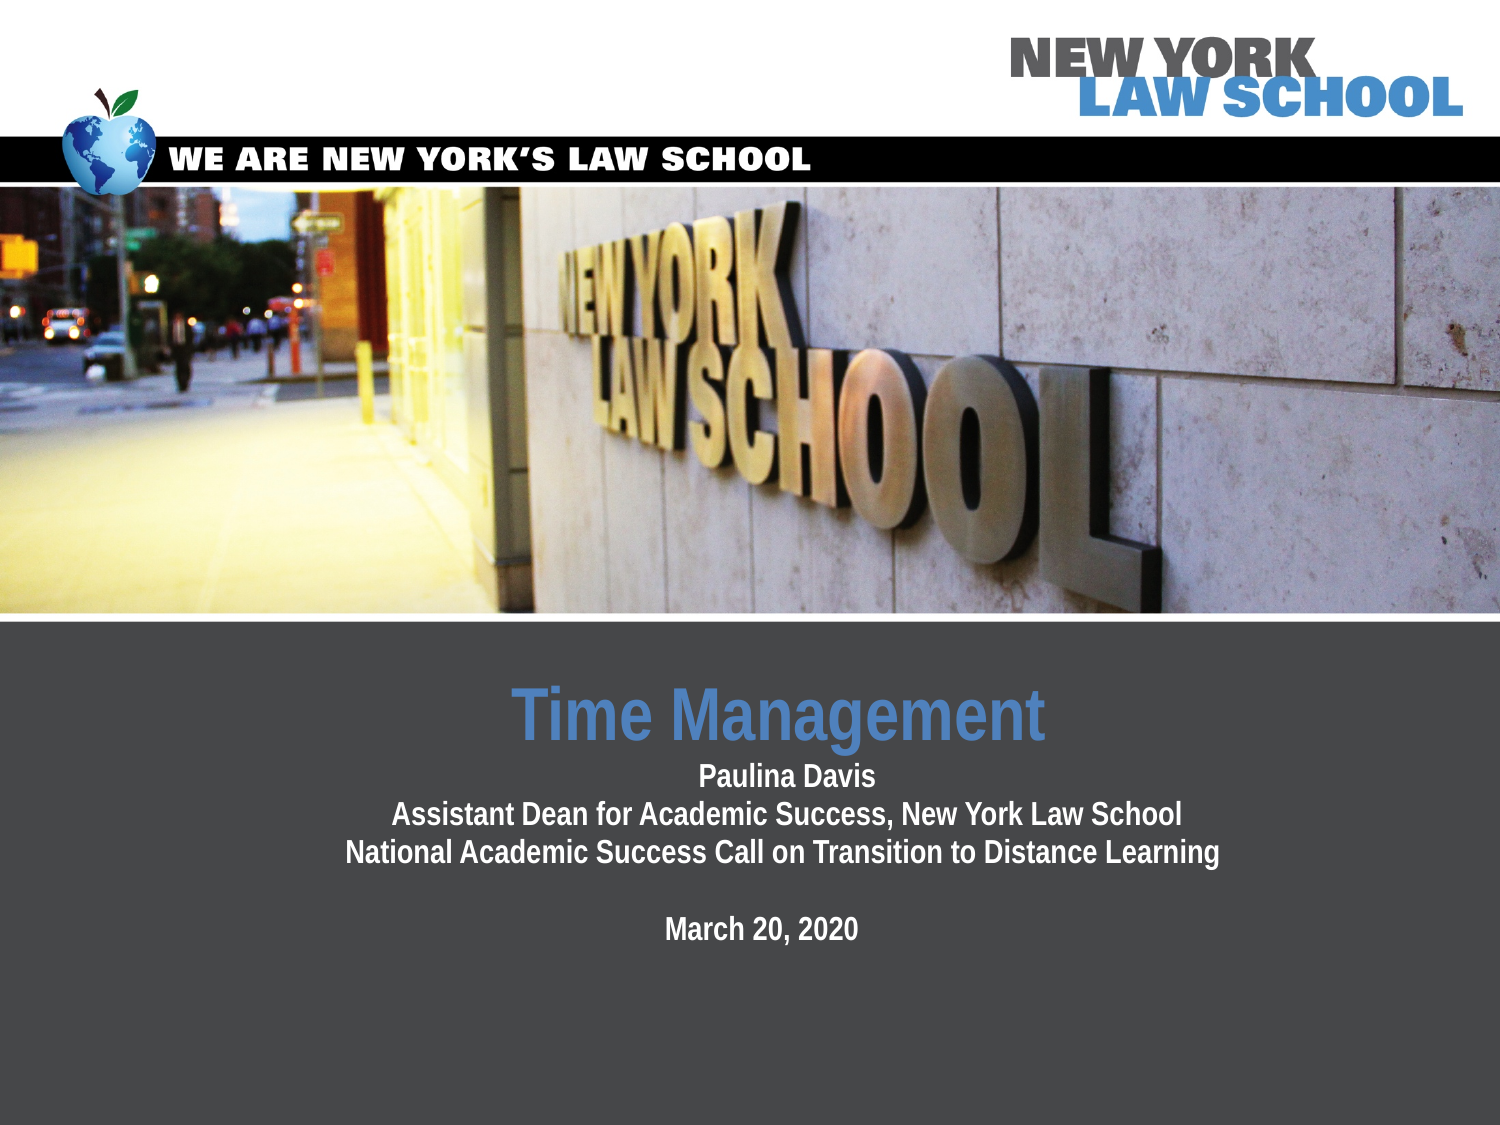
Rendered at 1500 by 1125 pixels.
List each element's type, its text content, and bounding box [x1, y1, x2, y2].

title Time Management Paulina Davis Assistant Dean for Academic Success, New York Law School National Academic Success Call on Transition to Distance Learning March 20, 2020 [150, 662, 1425, 1075]
picture [0, 0, 1500, 1125]
